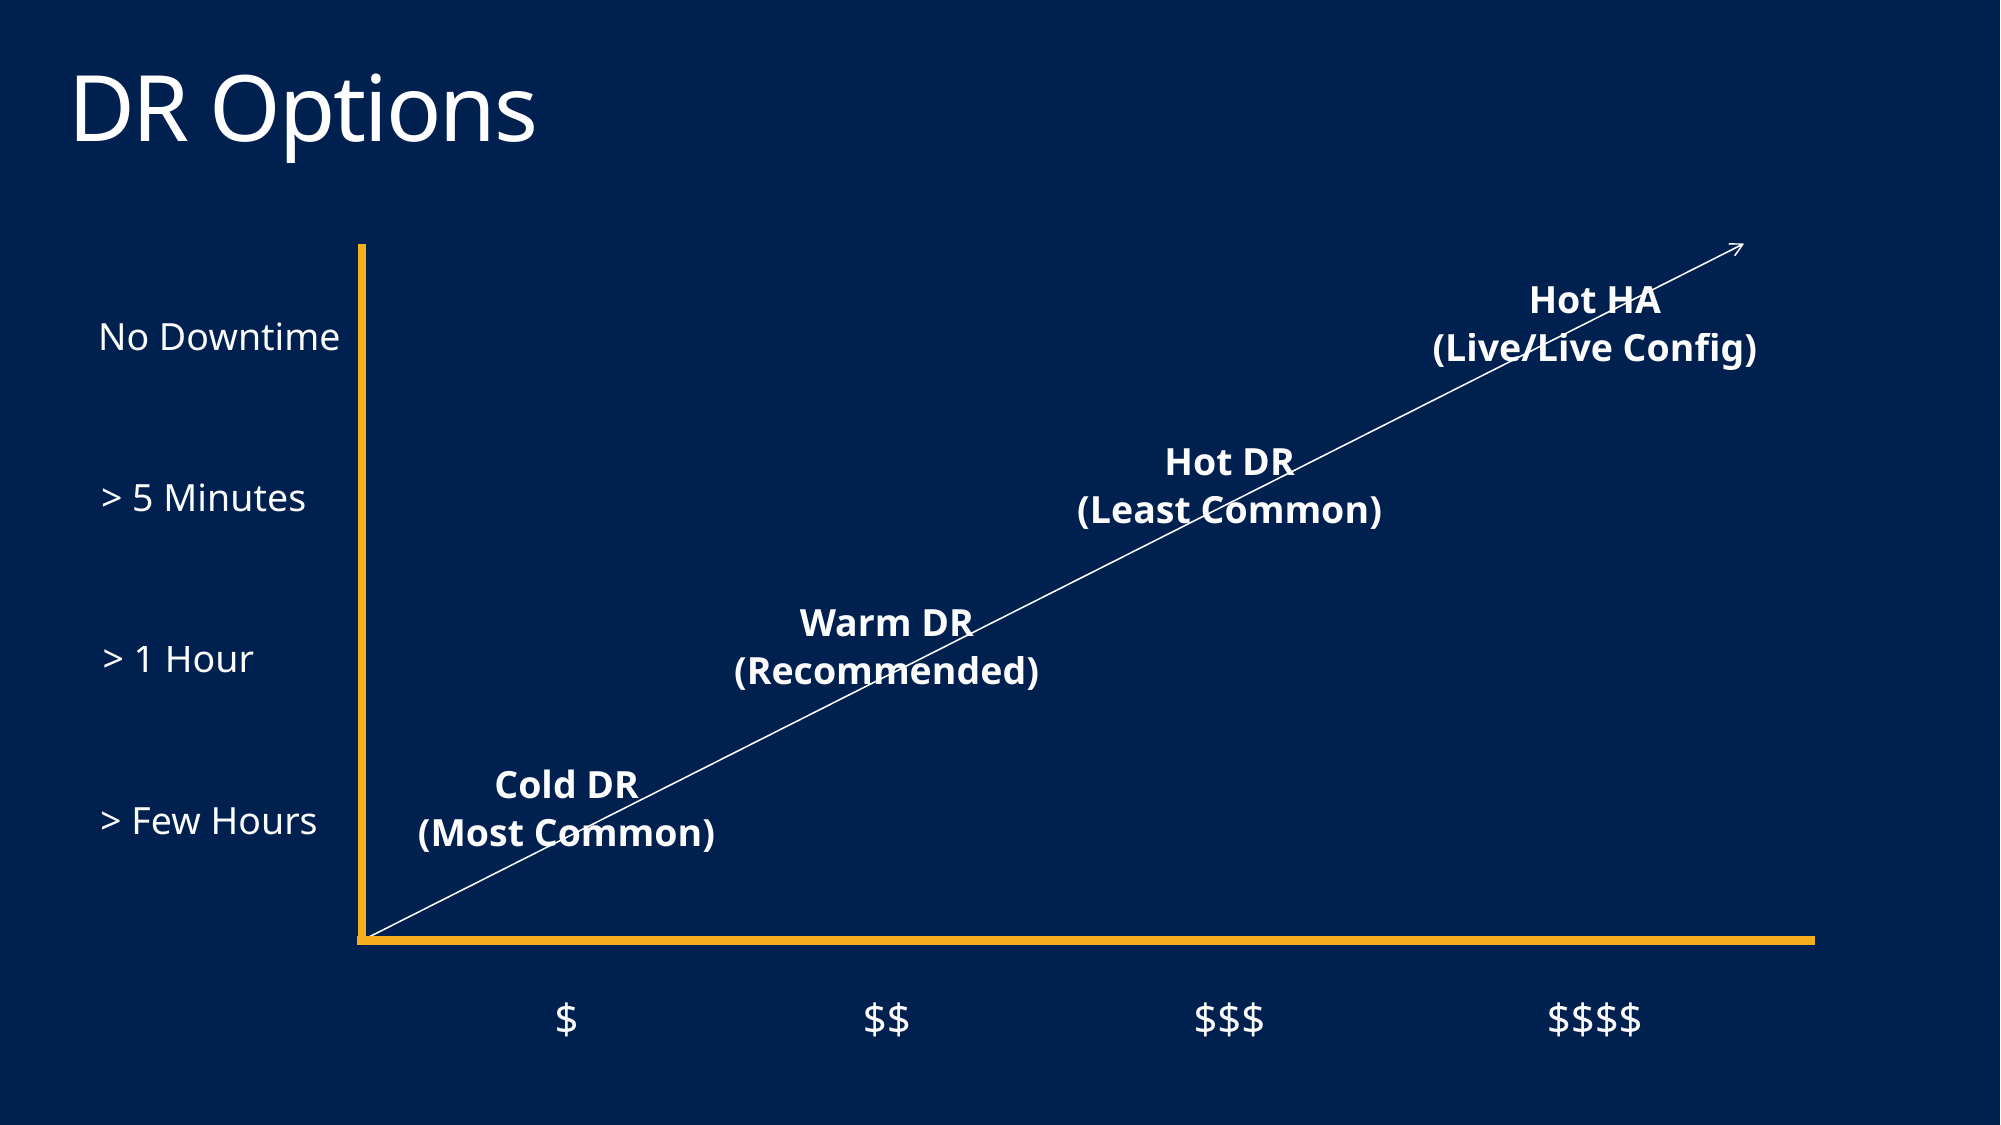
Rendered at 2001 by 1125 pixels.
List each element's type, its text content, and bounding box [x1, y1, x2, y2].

title DR Options [44, 47, 1957, 196]
text_box > 1 Hour [87, 625, 270, 696]
text_box No Downtime [83, 302, 356, 374]
text_box $ [539, 983, 594, 1059]
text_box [363, 243, 1745, 940]
text_box Hot HA (Live/Live Config) [1745, 266, 1773, 385]
text_box $$$ [1178, 983, 1281, 1059]
text_box > Few Hours [85, 786, 333, 858]
text_box $$ [847, 983, 926, 1059]
text_box $$$$ [1531, 983, 1658, 1059]
text_box > 5 Minutes [86, 464, 322, 535]
